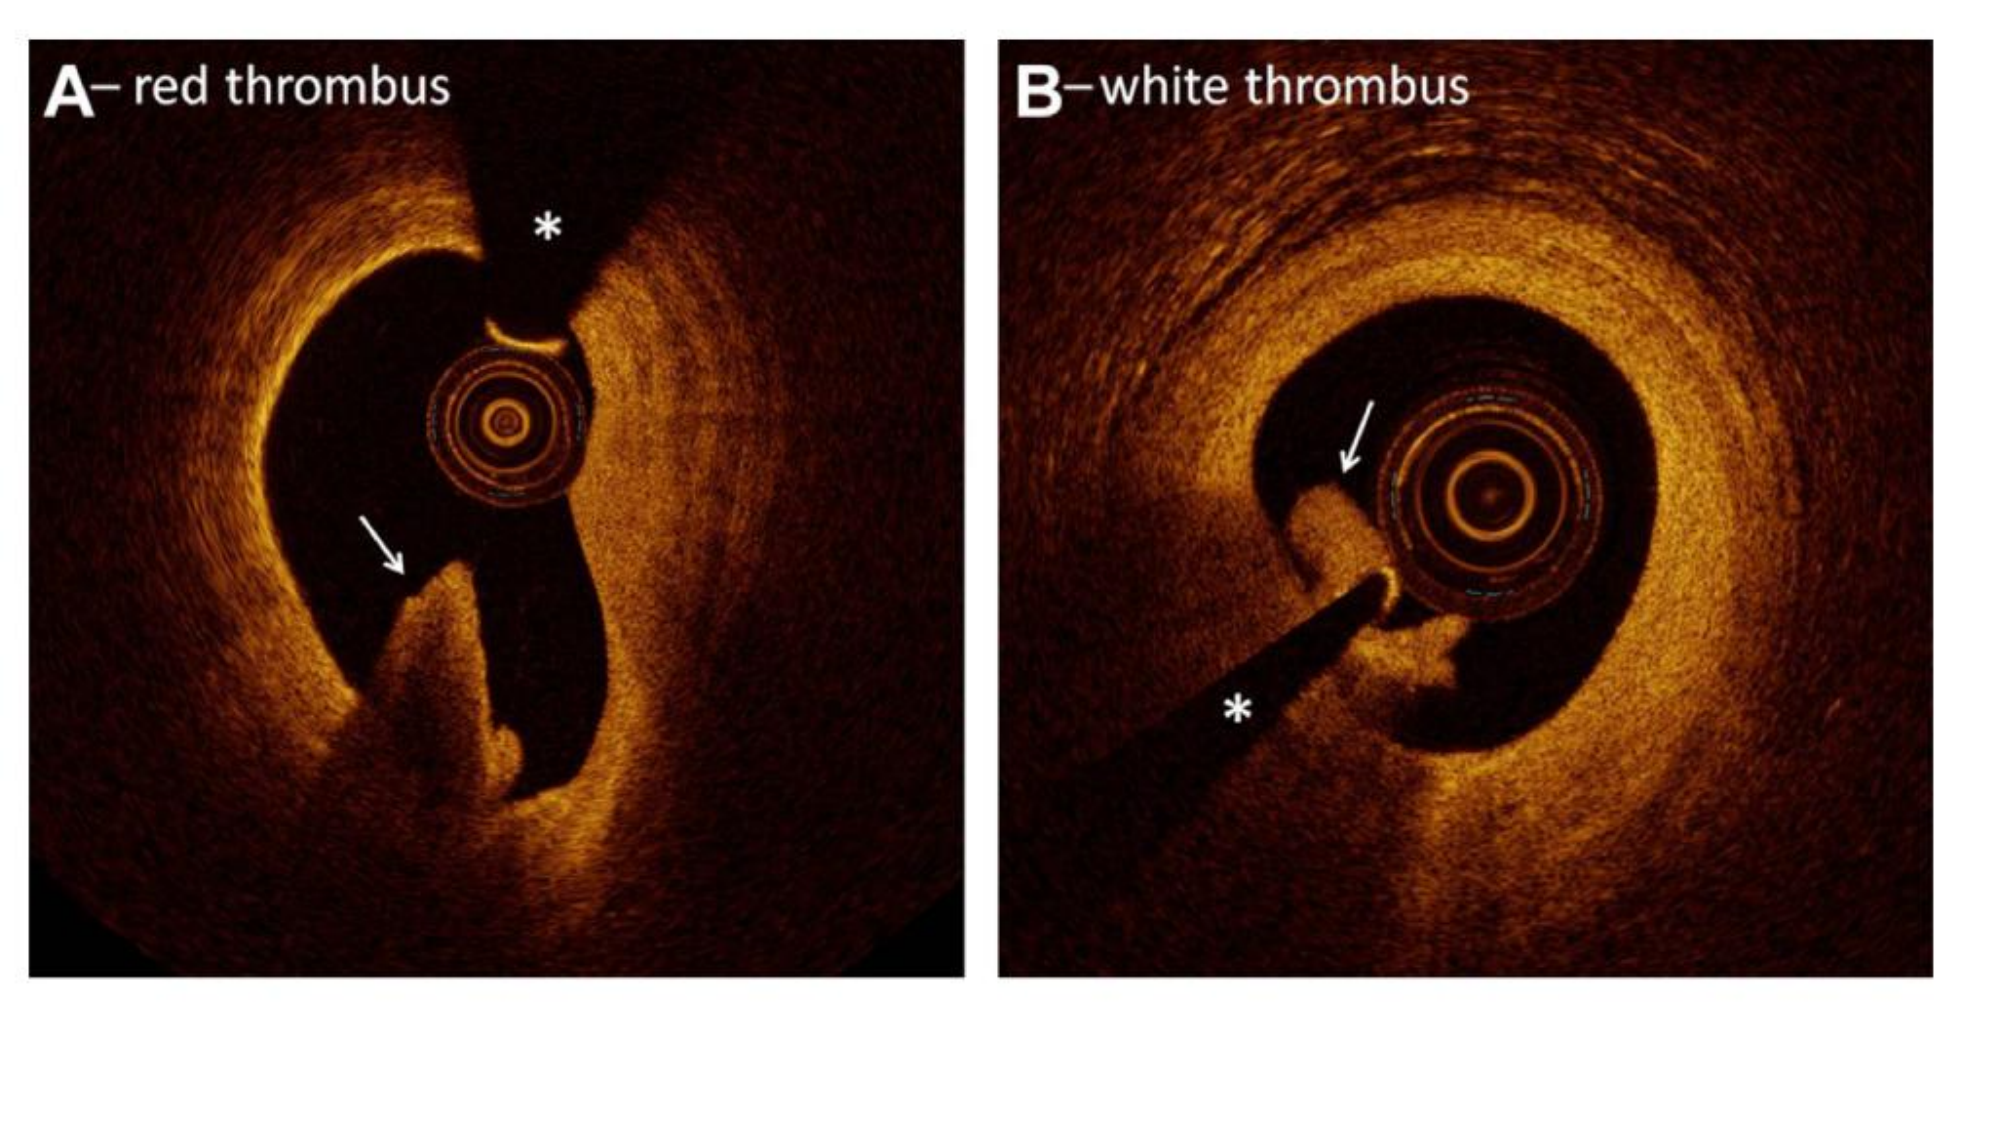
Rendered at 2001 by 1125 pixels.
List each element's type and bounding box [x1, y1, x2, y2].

list [0, 0, 2000, 1006]
